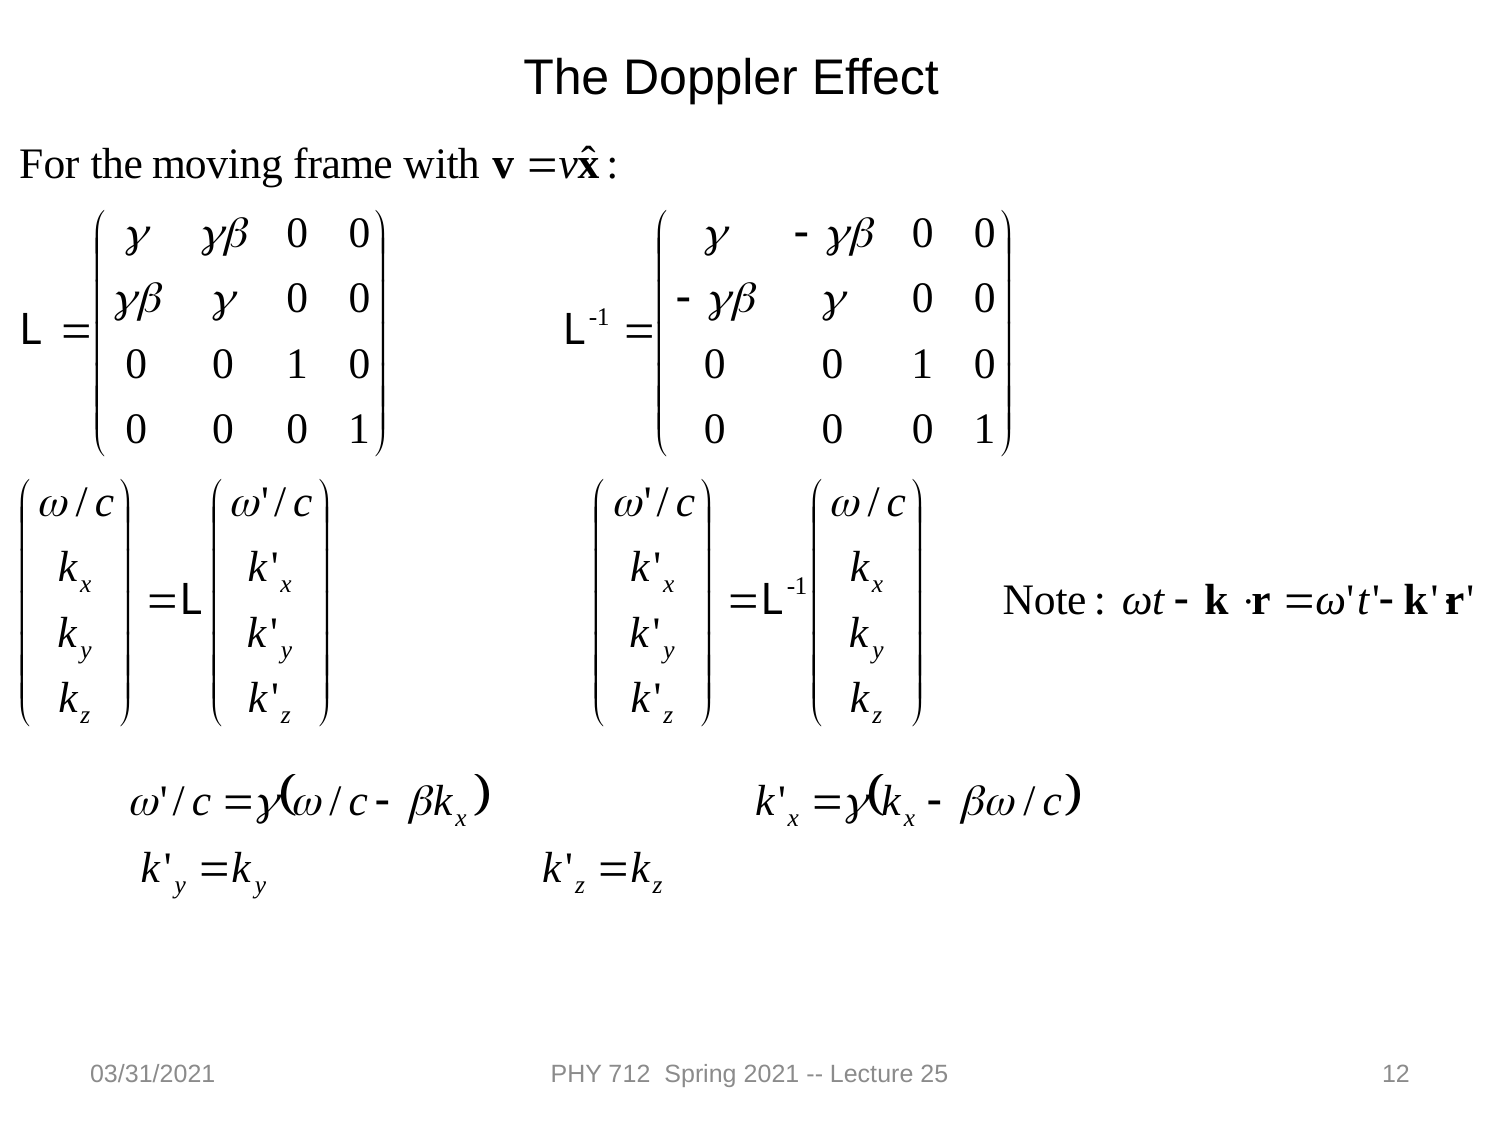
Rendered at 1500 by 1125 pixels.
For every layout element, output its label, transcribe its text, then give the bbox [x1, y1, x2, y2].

slide_number 12 [1074, 1042, 1425, 1103]
footer PHY 712 Spring 2021 -- Lecture 25 [512, 1042, 988, 1103]
text_box The Doppler Effect [324, 37, 1138, 113]
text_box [122, 774, 1084, 907]
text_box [12, 137, 1482, 738]
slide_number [75, 1042, 425, 1103]
